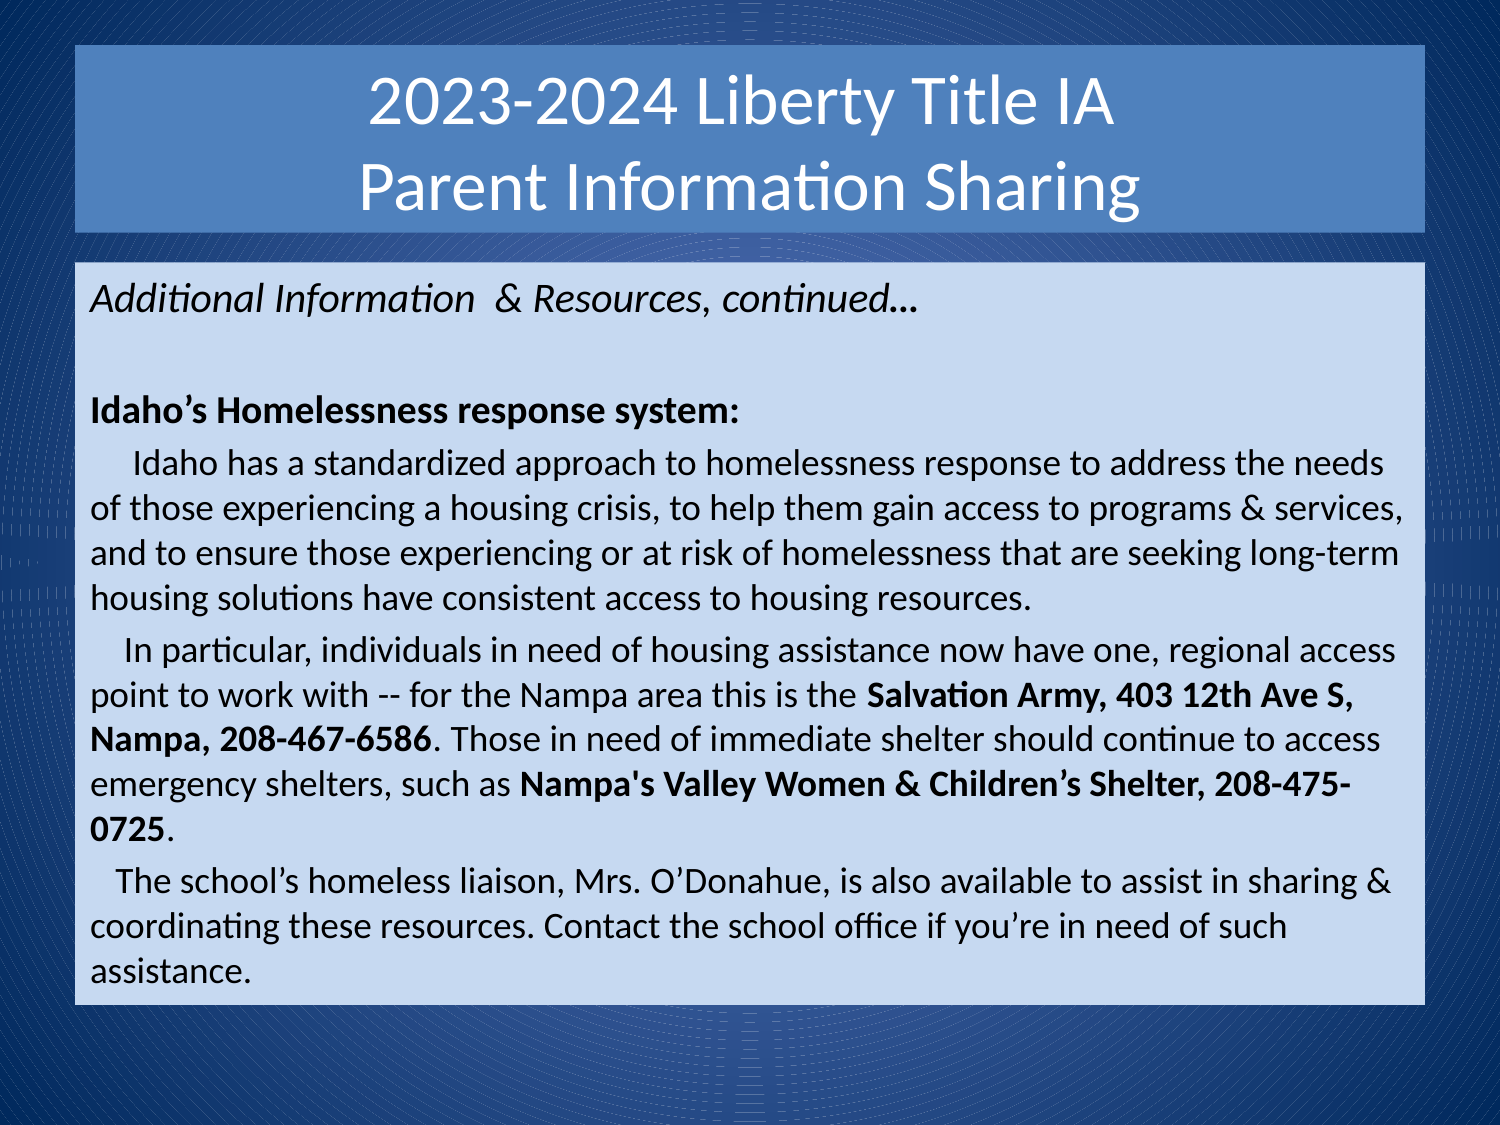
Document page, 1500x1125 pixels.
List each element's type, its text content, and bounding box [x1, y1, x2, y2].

title 2023-2024 Liberty Title IA Parent Information Sharing [75, 45, 1425, 233]
list Additional Information & Resources, continued… Idaho’s Homelessness response system: Idaho has a standardized approach to homelessness response to address the needs of those experiencing a housing crisis, to help them gain access to programs & services, and to ensure those experiencing or at risk of homelessness that are seeking long-term housing solutions have consistent access to housing resources. In particular, individuals in need of housing assistance now have one, regional access point to work with -- for the Nampa area this is the Salvation Army, 403 12th Ave S, Nampa, 208-467-6586. Those in need of immediate shelter should continue to access emergency shelters, such as Nampa's Valley Women & Children’s Shelter, 208-475-0725. The school’s homeless liaison, Mrs. O’Donahue, is also available to assist in sharing & coordinating these resources. Contact the school office if you’re in need of such assistance. [75, 262, 1425, 1005]
